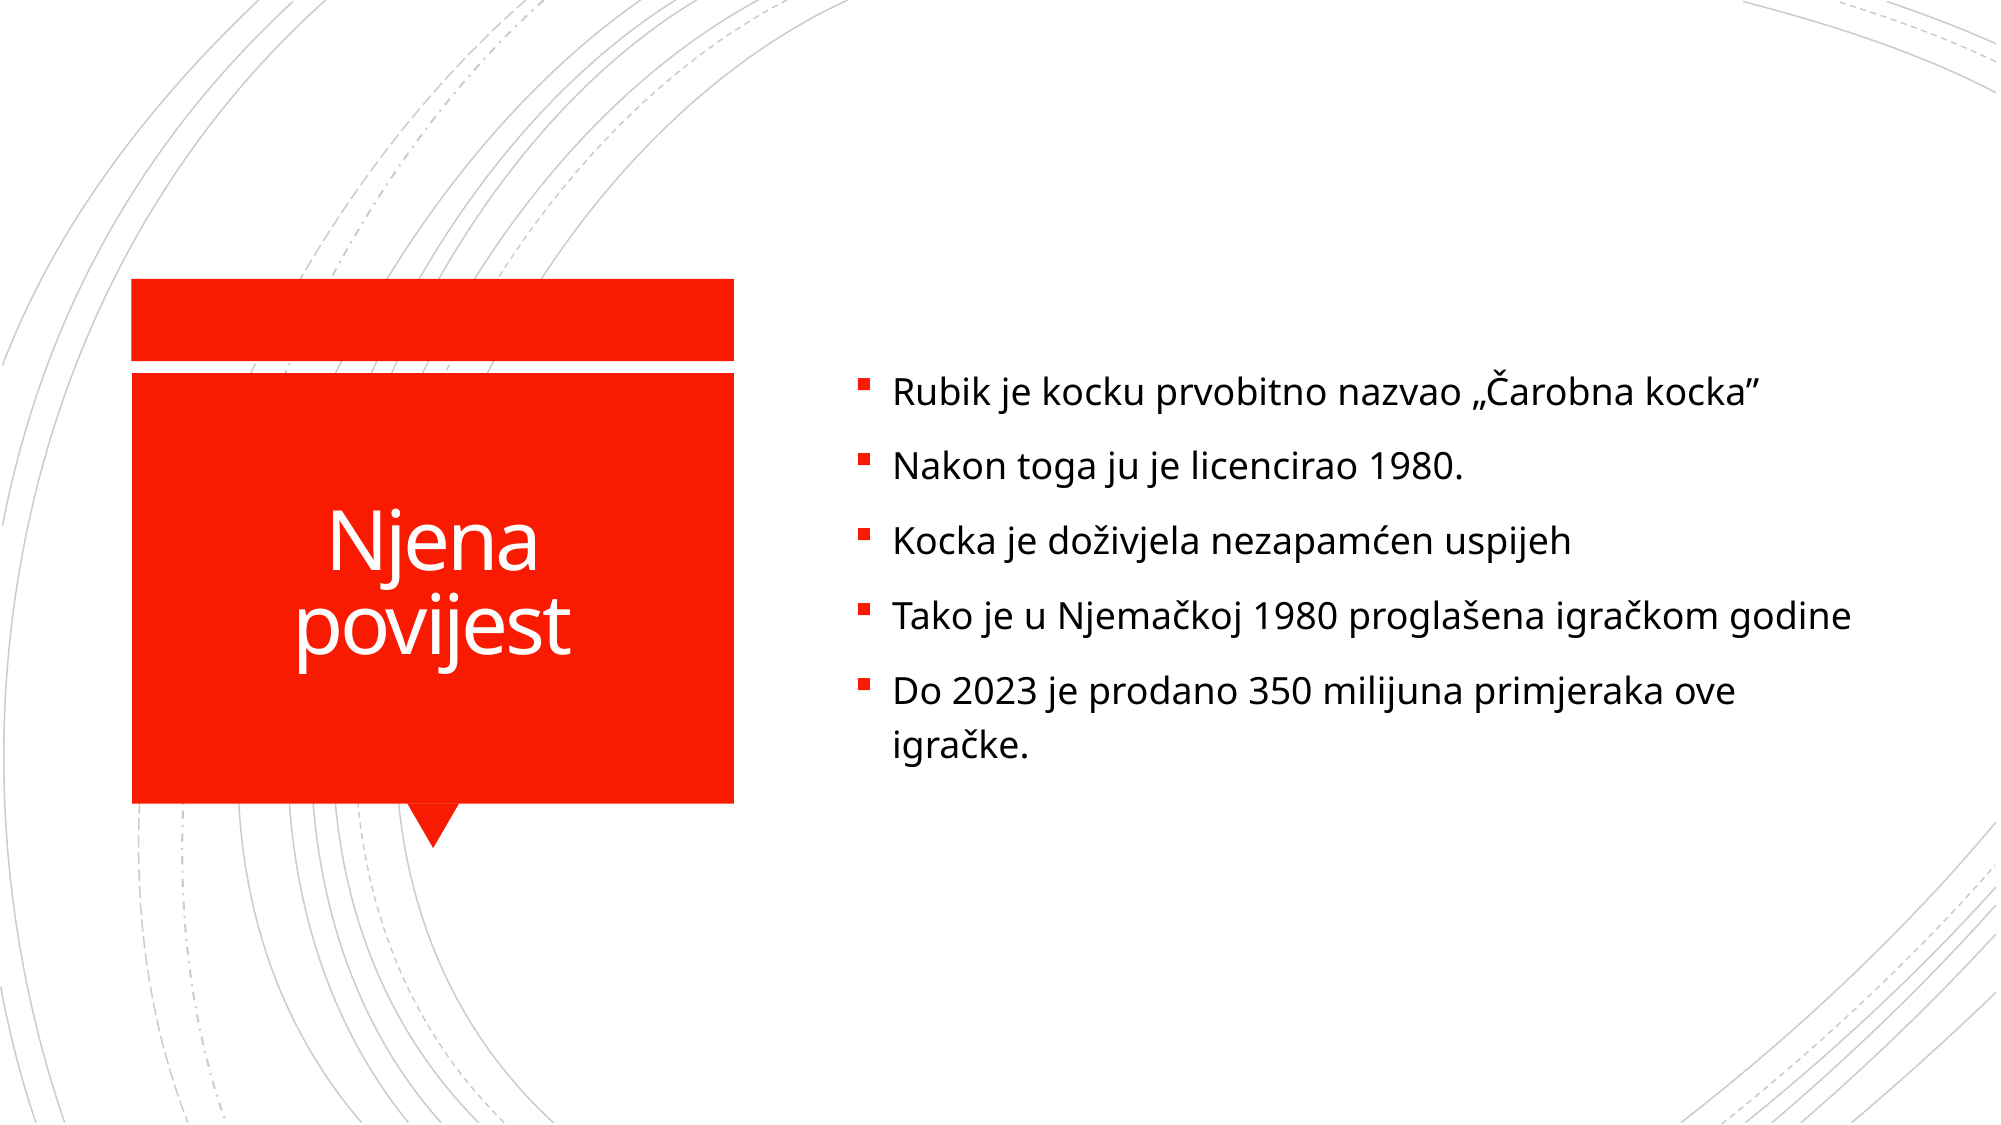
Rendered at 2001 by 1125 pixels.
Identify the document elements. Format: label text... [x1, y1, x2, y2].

list Rubik je kocku prvobitno nazvao „Čarobna kocka” Nakon toga ju je licencirao 1980. Kocka je doživjela nezapamćen uspijeh Tako je u Njemačkoj 1980 proglašena igračkom godine Do 2023 je prodano 350 milijuna primjeraka ove igračke. [839, 131, 1871, 993]
title Njena povijest [145, 385, 720, 789]
